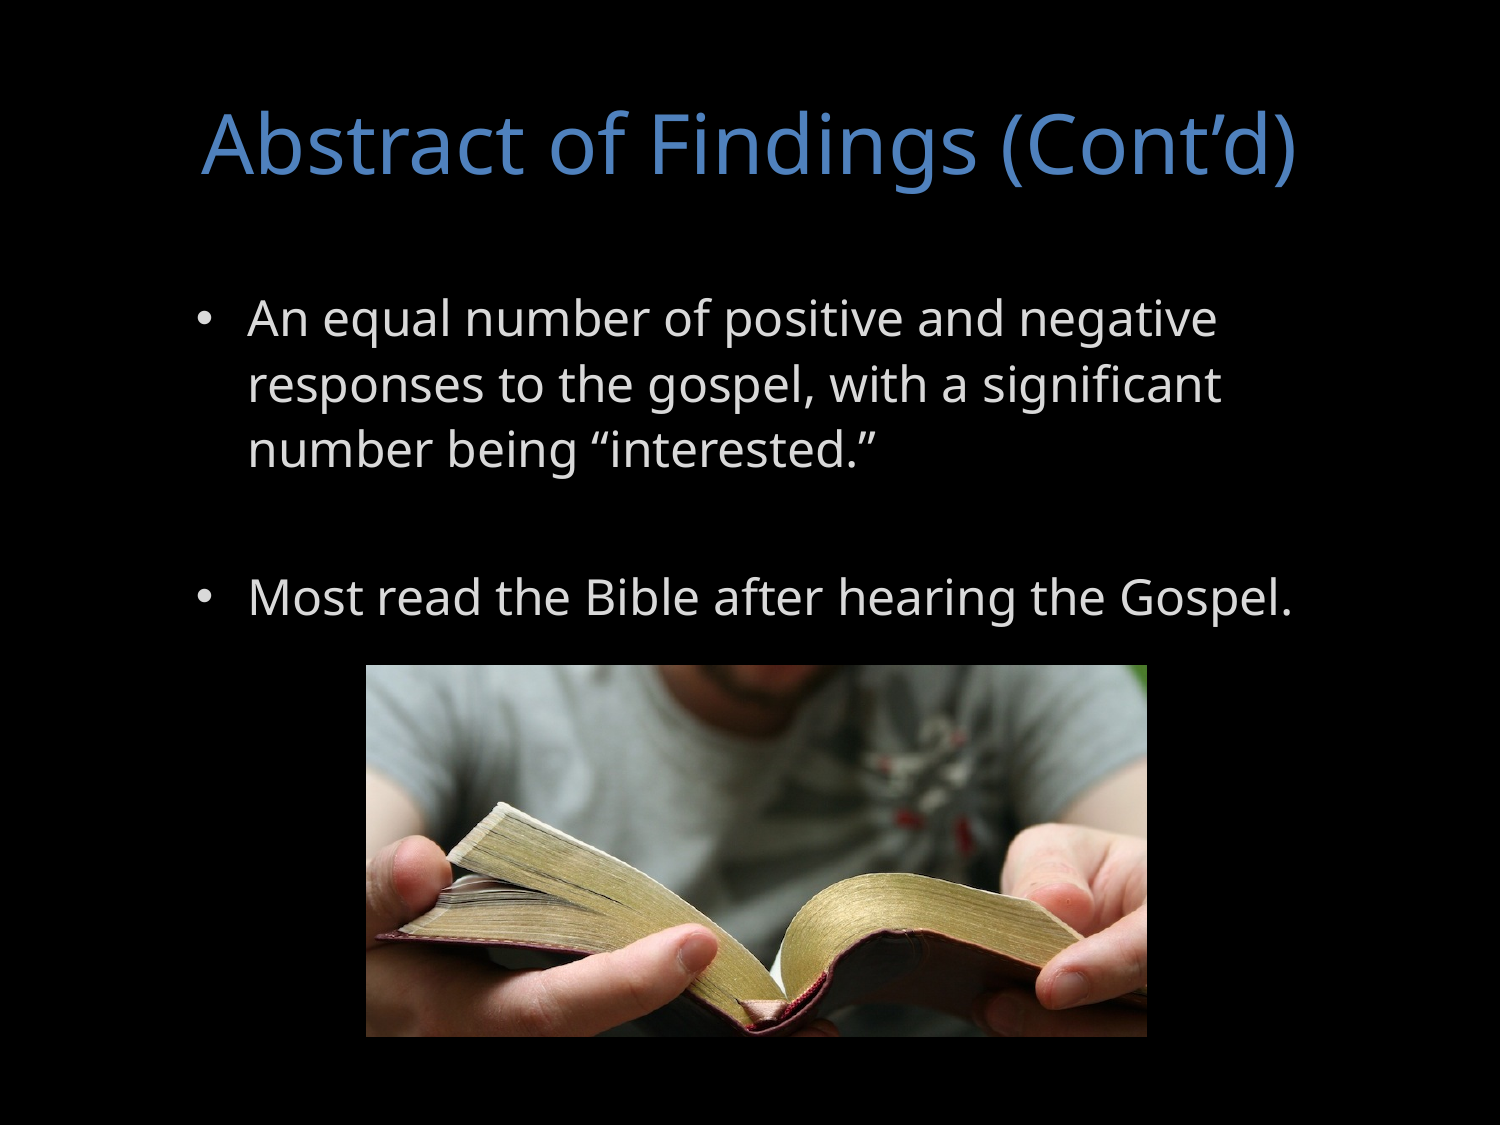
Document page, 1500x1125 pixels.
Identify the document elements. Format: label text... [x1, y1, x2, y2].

list An equal number of positive and negative responses to the gospel, with a significant number being “interested.” Most read the Bible after hearing the Gospel. [134, 273, 1355, 641]
title Abstract of Findings (Cont’d) [75, 45, 1425, 239]
picture [365, 665, 1148, 1037]
